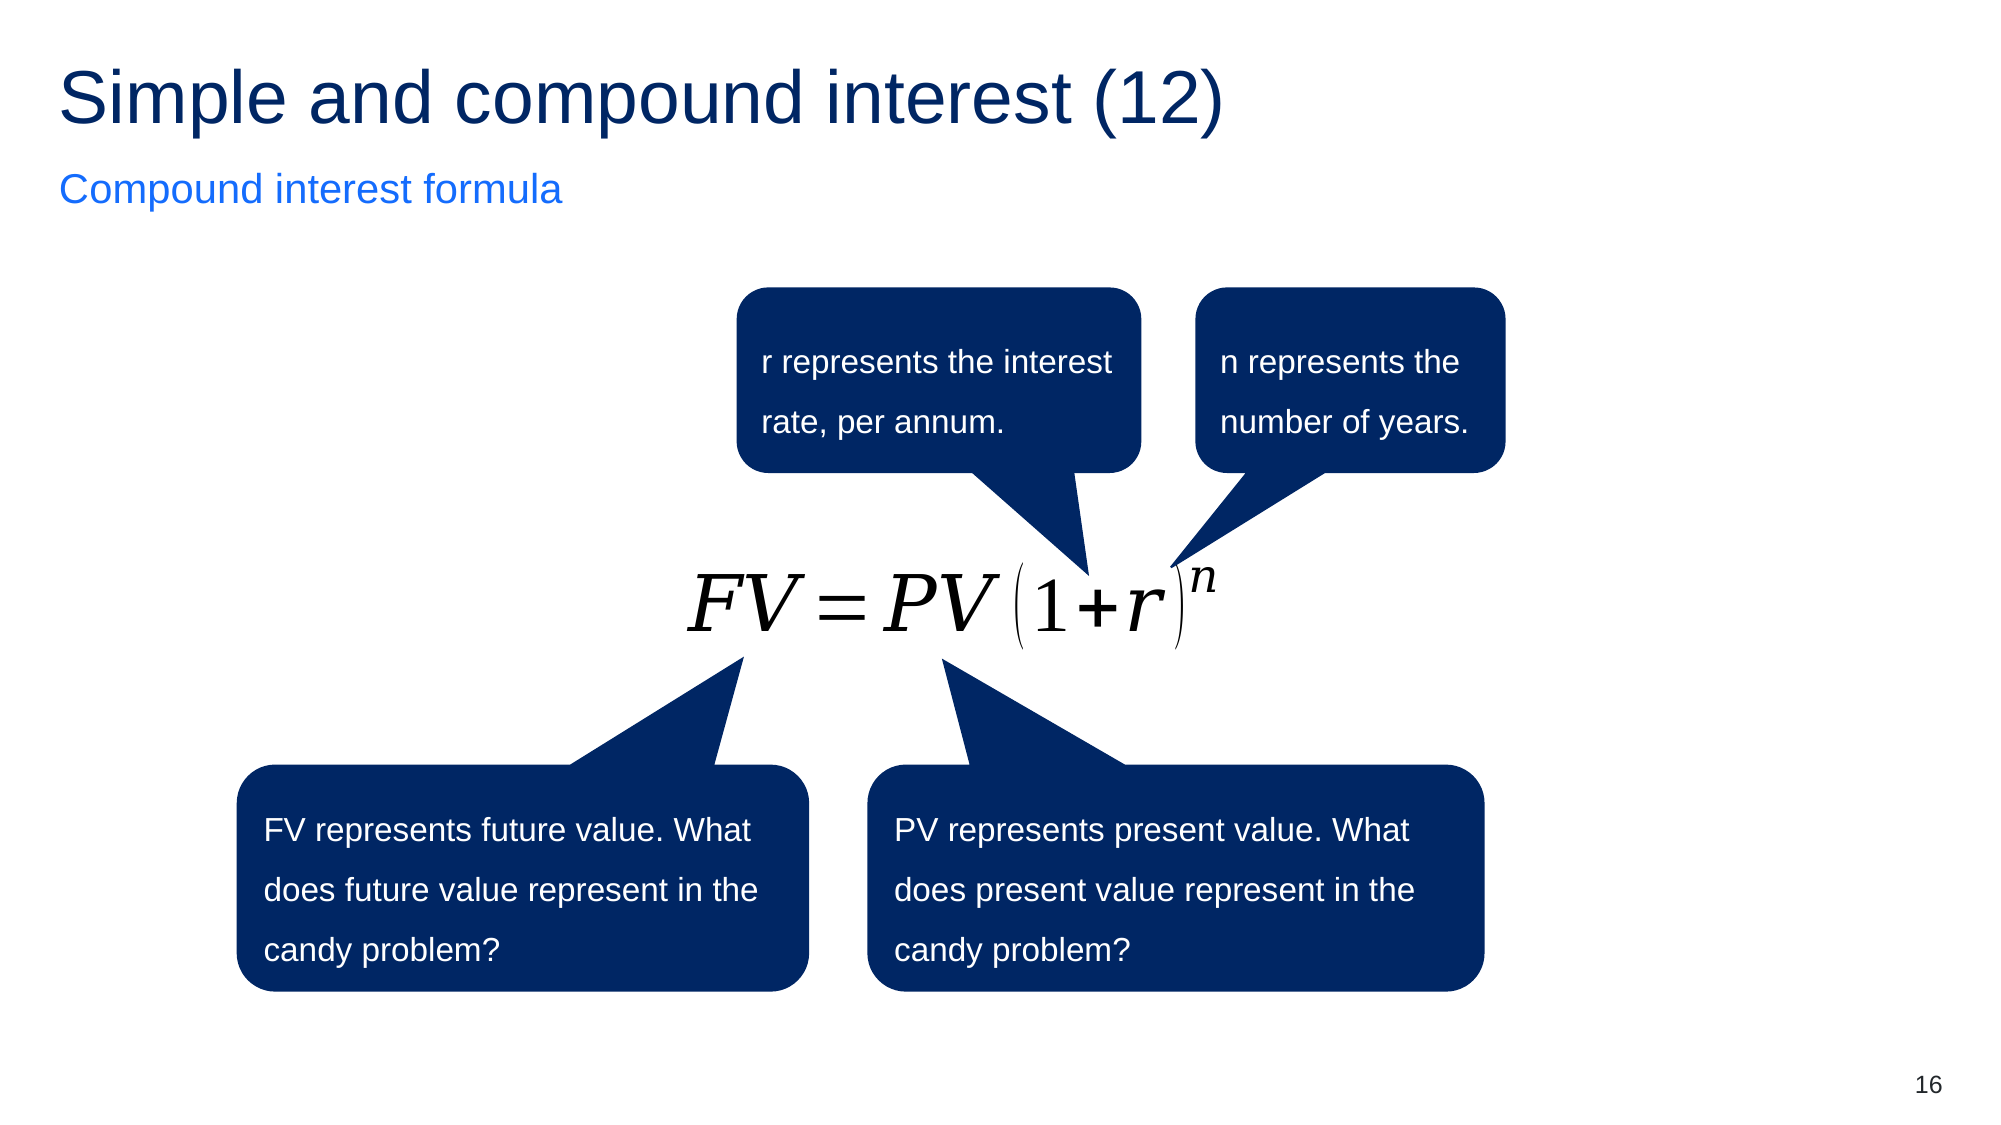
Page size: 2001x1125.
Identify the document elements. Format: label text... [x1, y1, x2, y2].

text_box FV represents future value. What does future value represent in the candy problem? [236, 656, 810, 992]
list Compound interest formula [59, 161, 1943, 212]
title Simple and compound interest (12) [59, 59, 1943, 149]
text_box n represents the number of years. [1170, 287, 1506, 569]
text_box PV represents present value. What does present value represent in the candy problem? [867, 658, 1485, 992]
text_box r represents the interest rate, per annum. [736, 287, 1142, 576]
slide_number 16 [1824, 1068, 1943, 1099]
